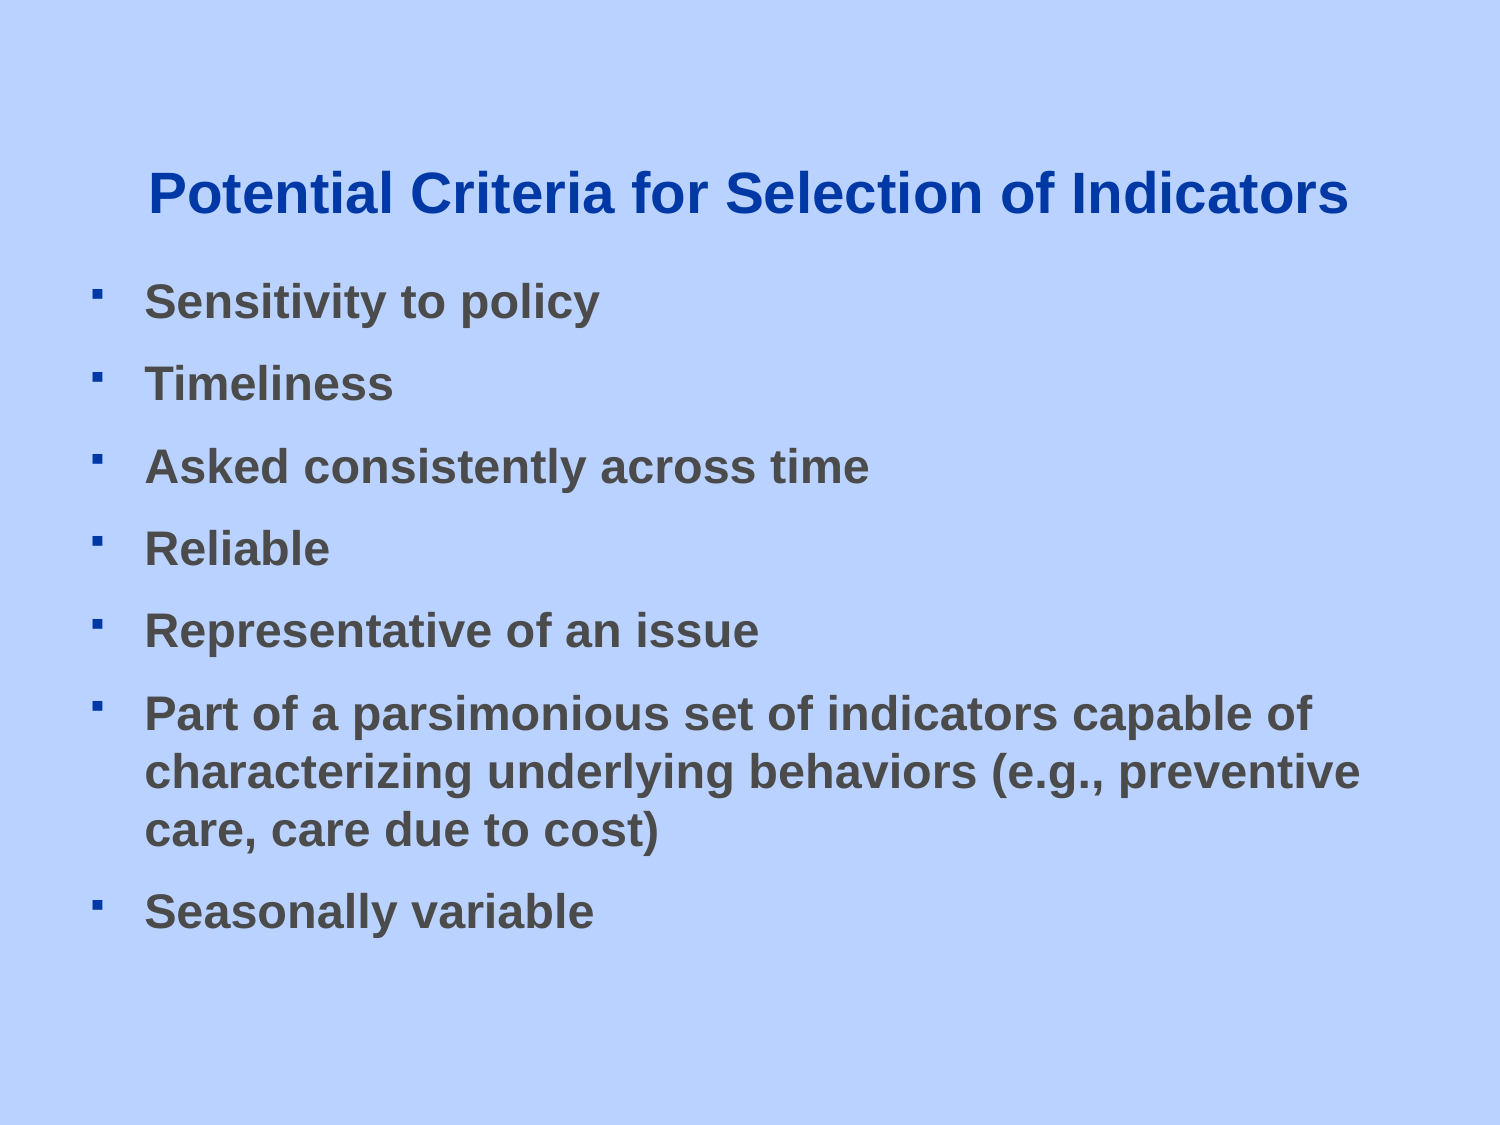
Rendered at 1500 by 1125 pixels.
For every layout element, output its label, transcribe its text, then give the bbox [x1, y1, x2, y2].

title Potential Criteria for Selection of Indicators [75, 45, 1425, 233]
list Sensitivity to policy Timeliness Asked consistently across time Reliable Representative of an issue Part of a parsimonious set of indicators capable of characterizing underlying behaviors (e.g., preventive care, care due to cost) Seasonally variable [75, 262, 1425, 950]
